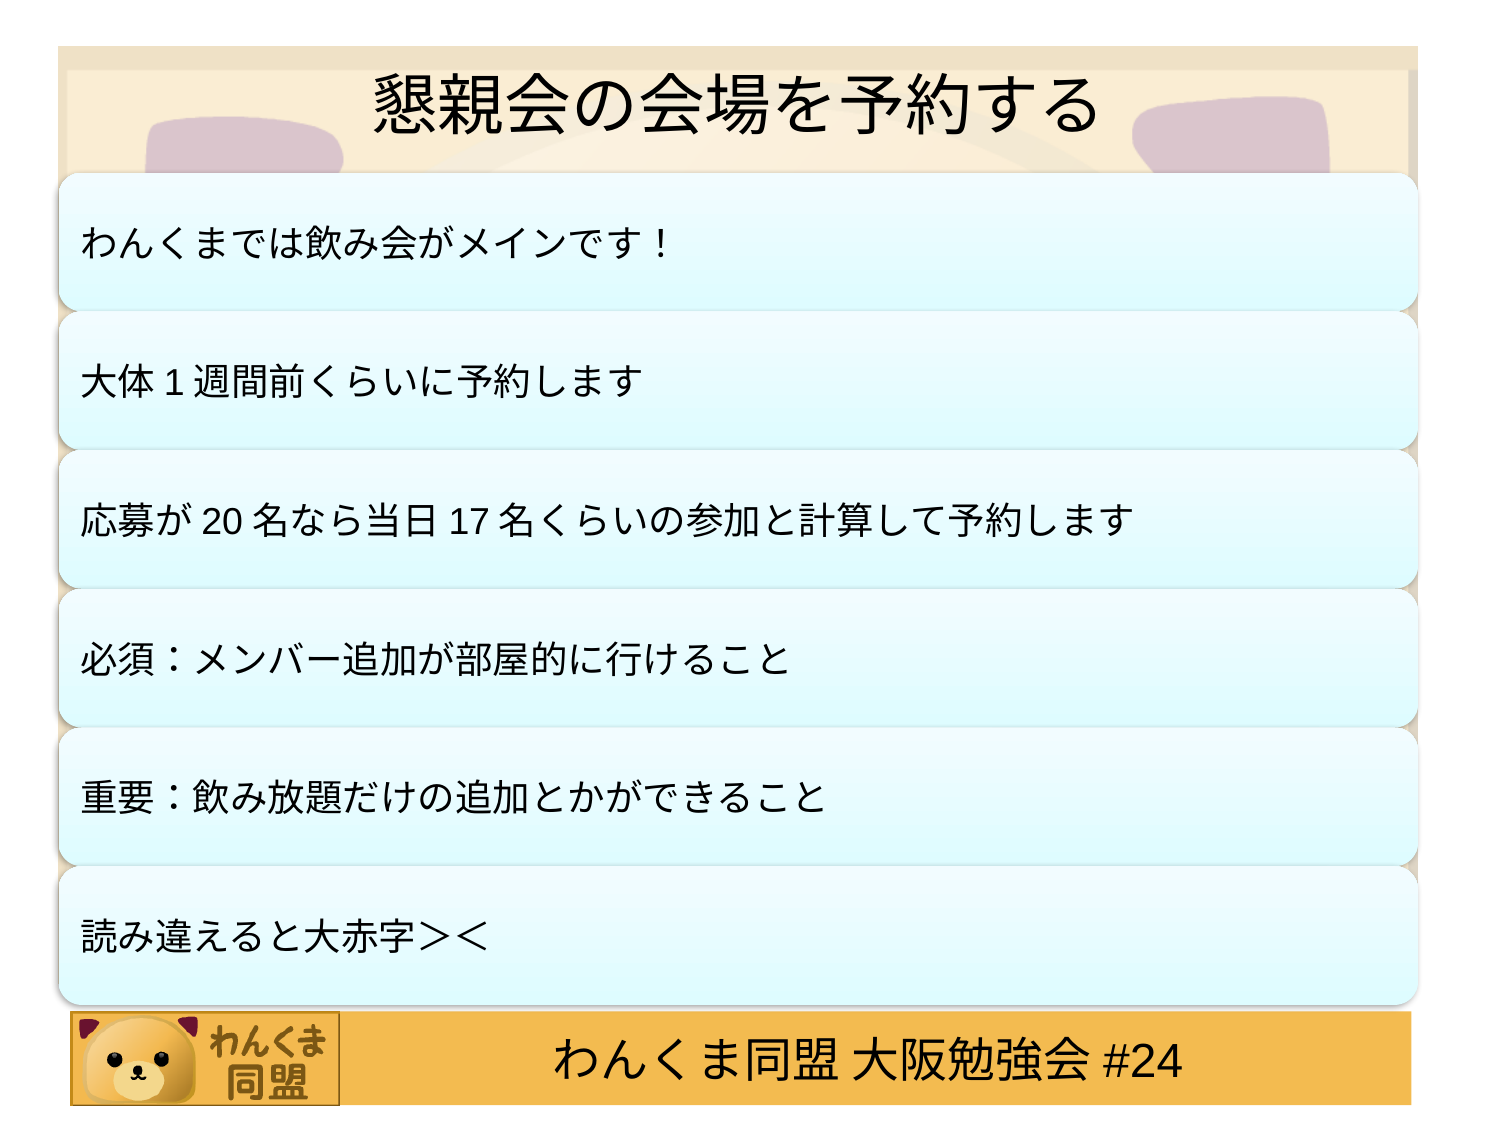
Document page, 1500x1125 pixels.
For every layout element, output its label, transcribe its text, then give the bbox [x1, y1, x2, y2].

picture [58, 162, 1418, 172]
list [58, 172, 1419, 1006]
title 懇親会の会場を予約する [58, 44, 1419, 162]
picture [70, 1011, 340, 1106]
